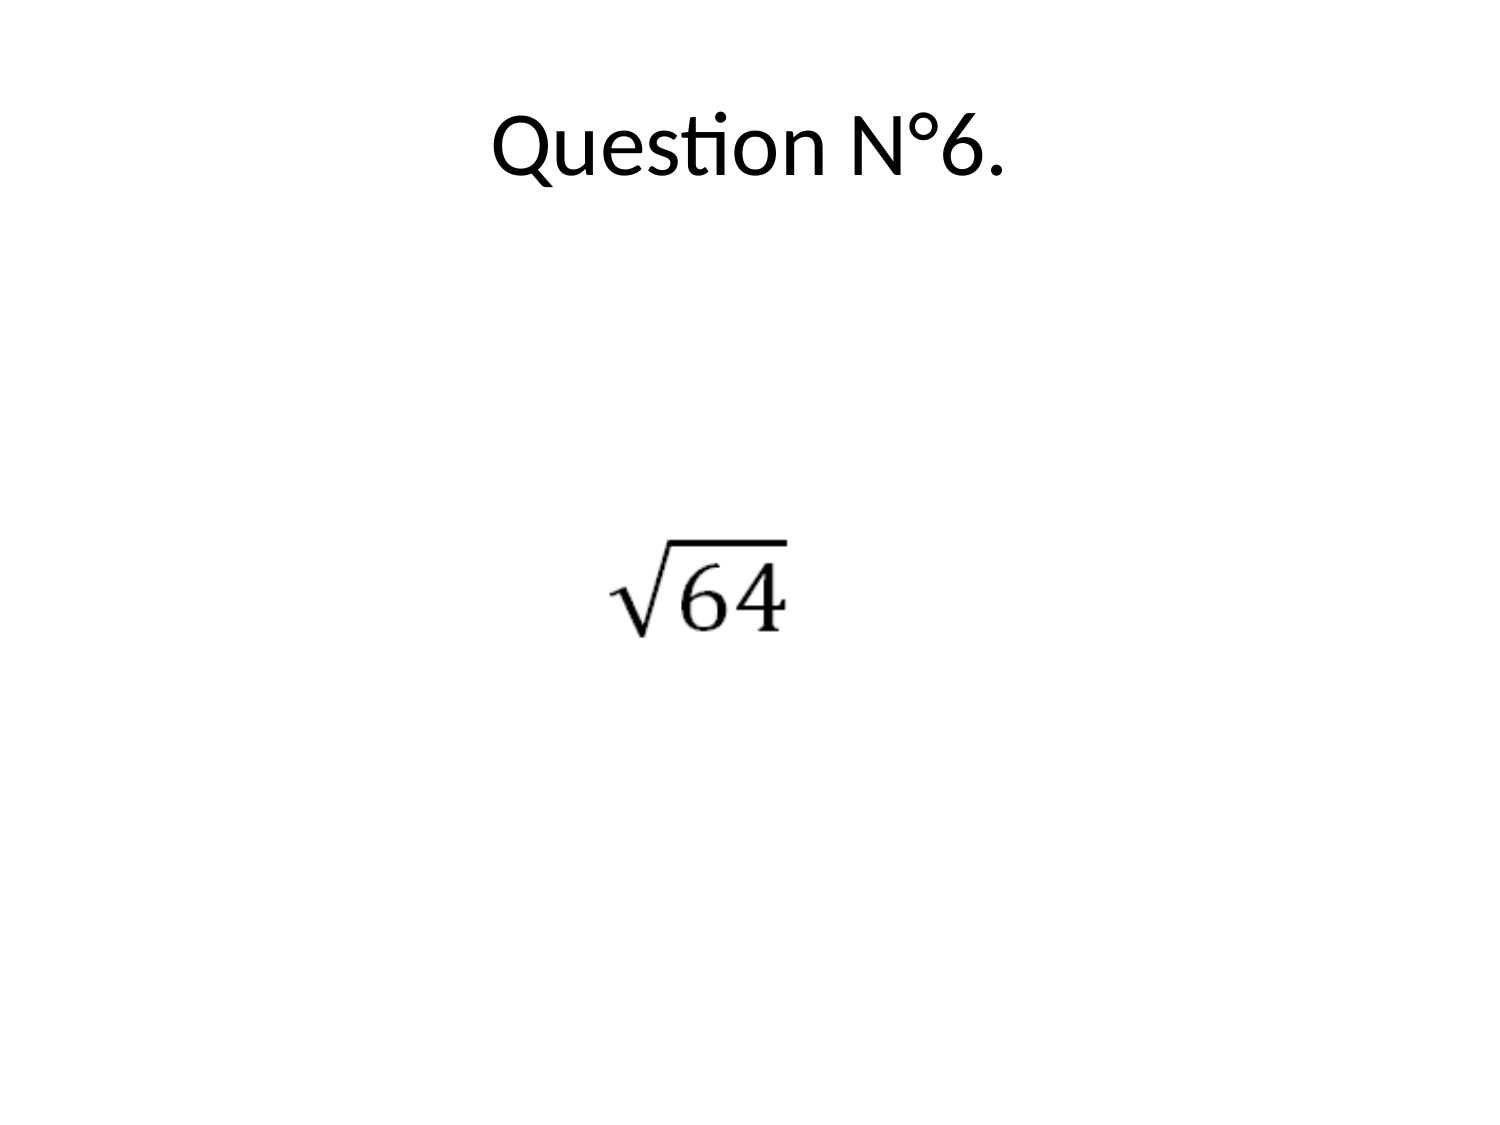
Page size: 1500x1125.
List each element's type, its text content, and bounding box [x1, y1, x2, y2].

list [506, 479, 894, 725]
title Question N°6. [75, 45, 1425, 233]
